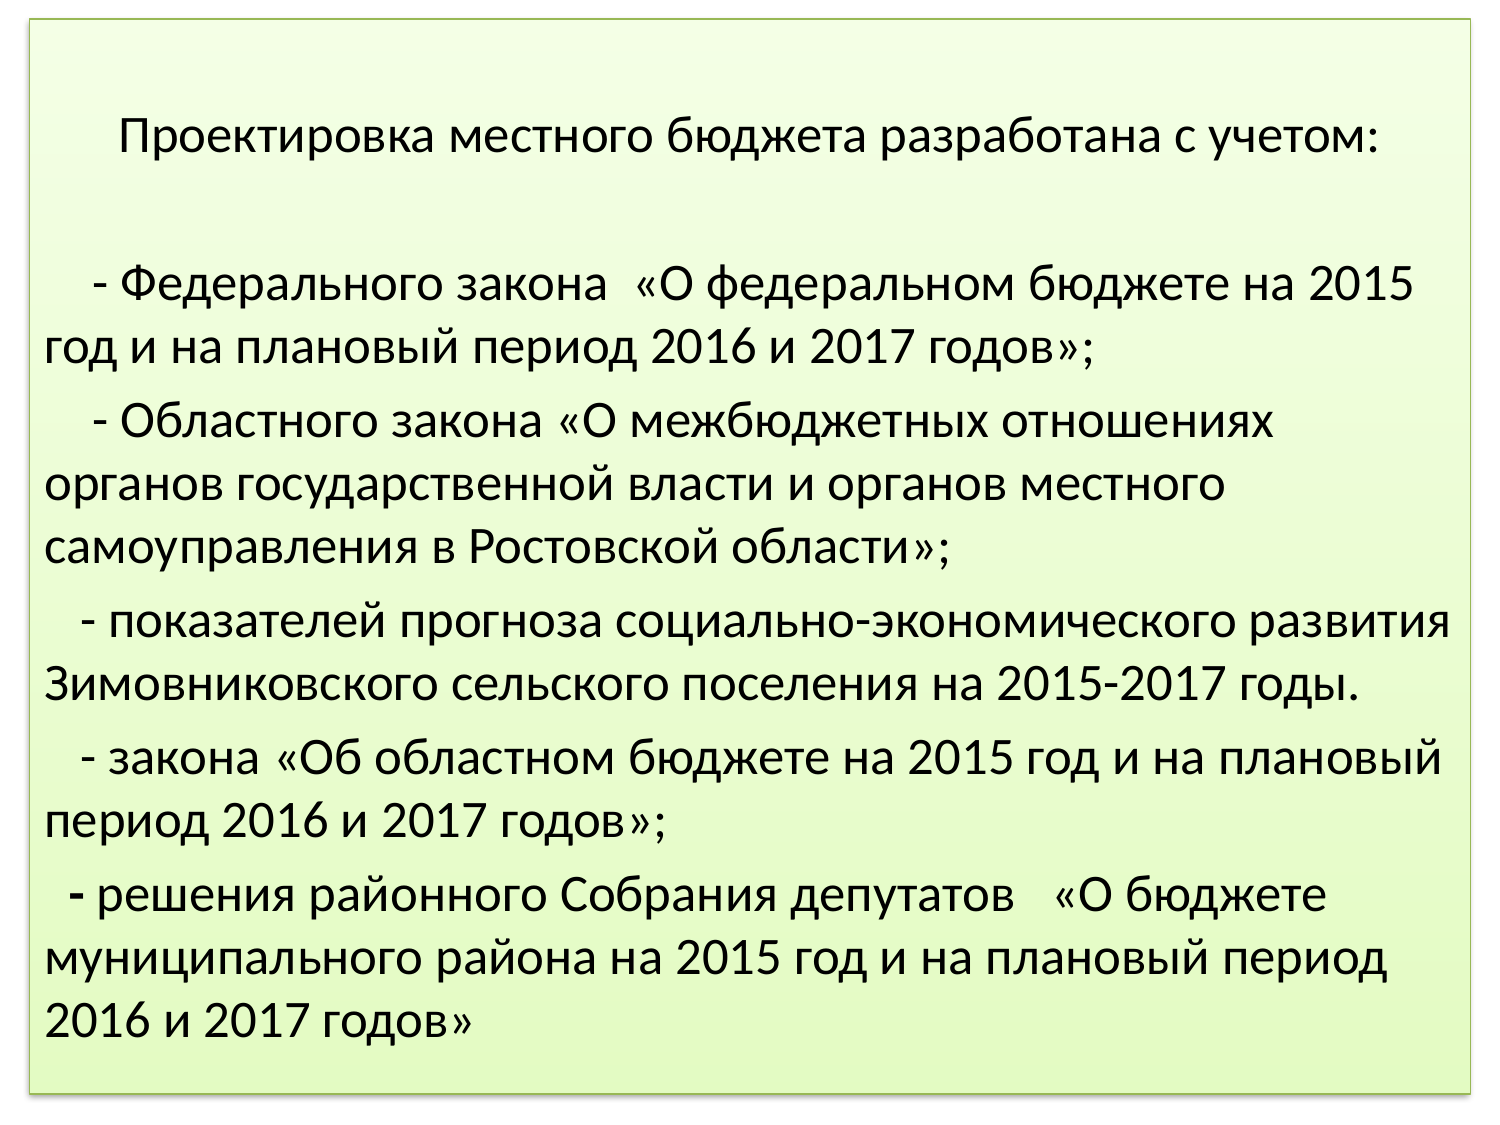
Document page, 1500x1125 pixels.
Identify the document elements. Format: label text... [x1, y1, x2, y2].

list Проектировка местного бюджета разработана с учетом: - Федерального закона «О федеральном бюджете на 2015 год и на плановый период 2016 и 2017 годов»; - Областного закона «О межбюджетных отношениях органов государственной власти и органов местного самоуправления в Ростовской области»; - показателей прогноза социально-экономического развития Зимовниковского сельского поселения на 2015-2017 годы. - закона «Об областном бюджете на 2015 год и на плановый период 2016 и 2017 годов»; - решения районного Собрания депутатов «О бюджете муниципального района на 2015 год и на плановый период 2016 и 2017 годов» [29, 18, 1471, 1095]
